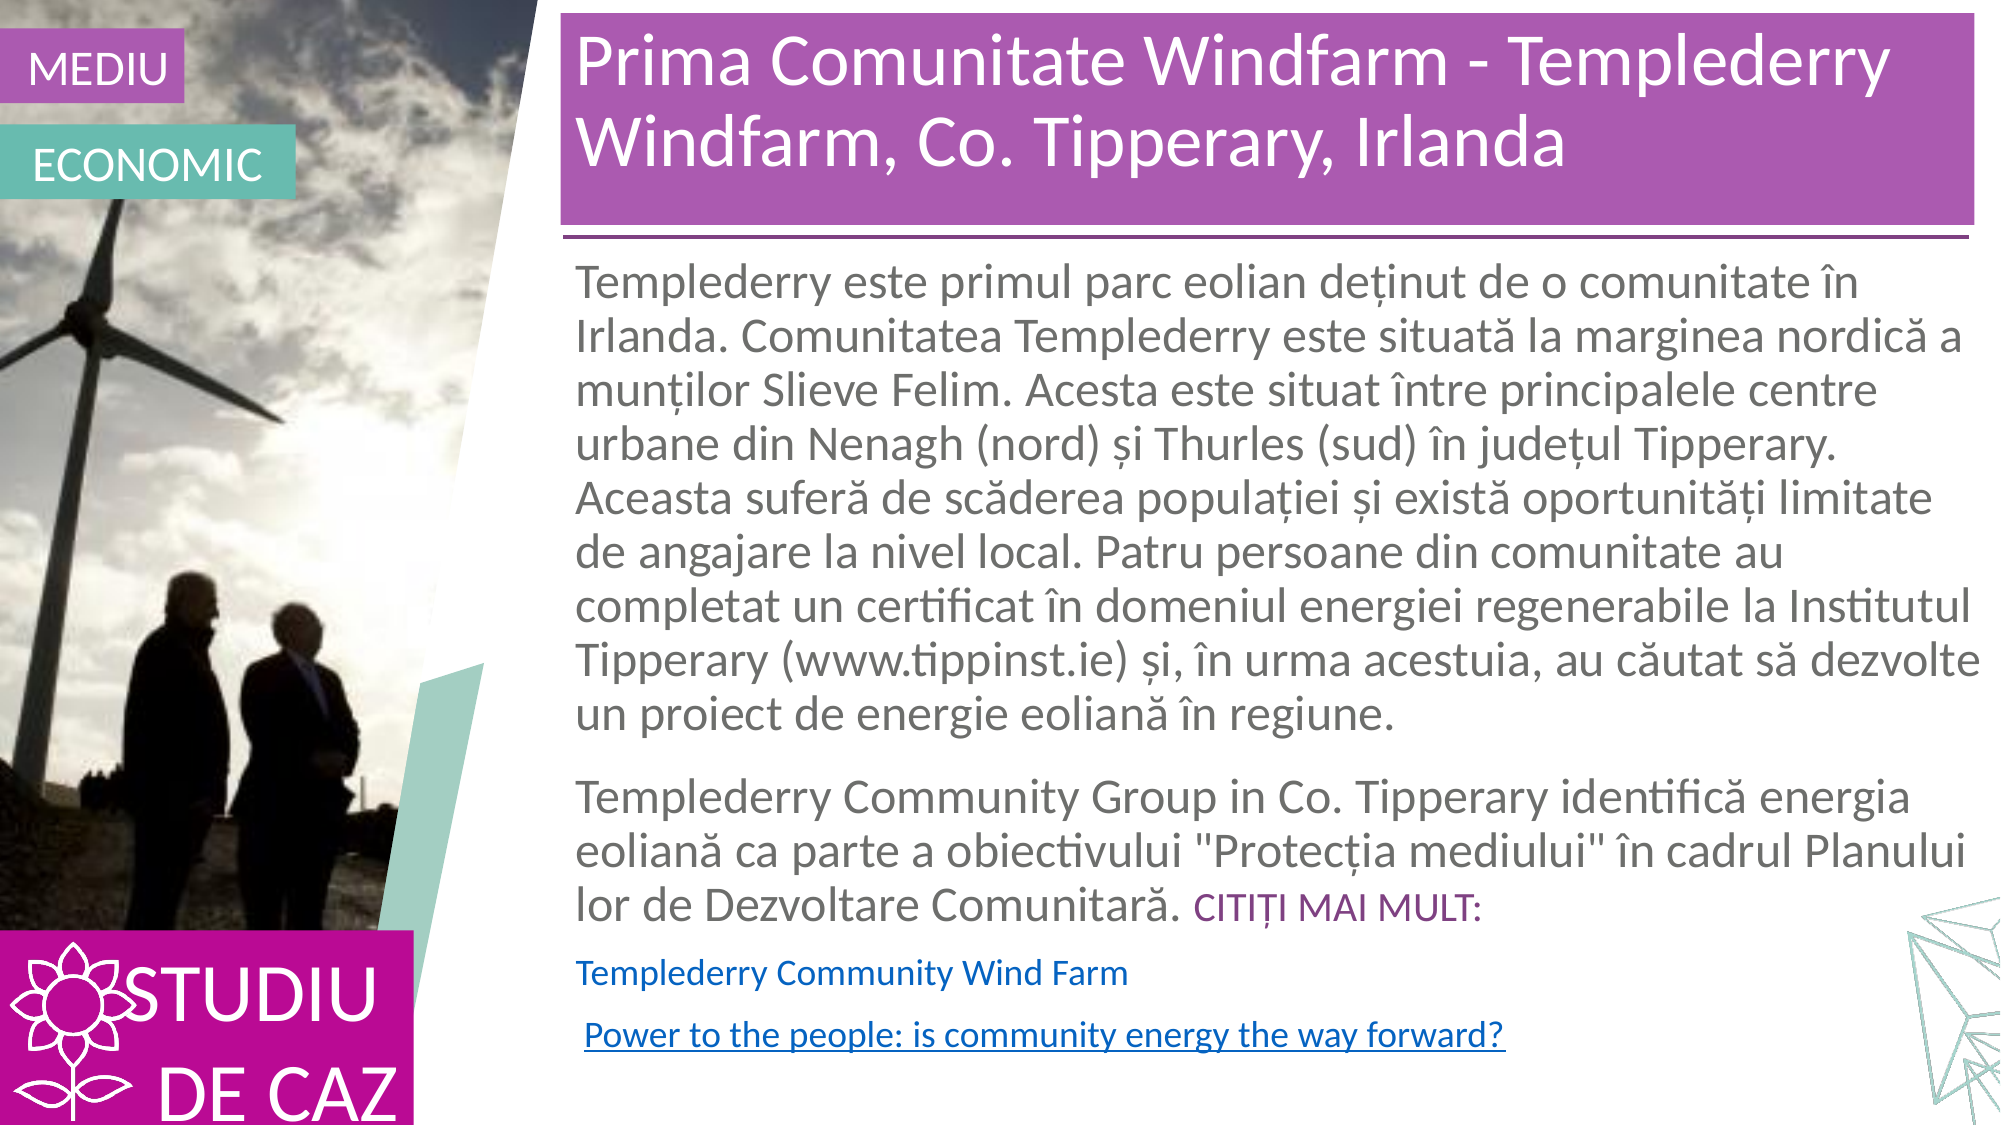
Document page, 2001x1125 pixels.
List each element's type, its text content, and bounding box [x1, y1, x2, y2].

list Prima Comunitate Windfarm - Templederry Windfarm, Co. Tipperary, Irlanda [560, 13, 1975, 225]
picture [0, 0, 539, 1125]
picture [1907, 872, 2001, 1125]
list Templederry este primul parc eolian deținut de o comunitate în Irlanda. Comunitatea Templederry este situată la marginea nordică a munților Slieve Felim. Acesta este situat între principalele centre urbane din Nenagh (nord) și Thurles (sud) în județul Tipperary. Aceasta suferă de scăderea populației și există oportunități limitate de angajare la nivel local. Patru persoane din comunitate au completat un certificat în domeniul energiei regenerabile la Institutul Tipperary (www.tippinst.ie) și, în urma acestuia, au căutat să dezvolte un proiect de energie eoliană în regiune. Templederry Community Group in Co. Tipperary identifică energia eoliană ca parte a obiectivului "Protecția mediului" în cadrul Planului lor de Dezvoltare Comunitară. CITIȚI MAI MULT: Templederry Community Wind Farm Power to the people: is community energy the way forward? [560, 247, 2000, 1099]
